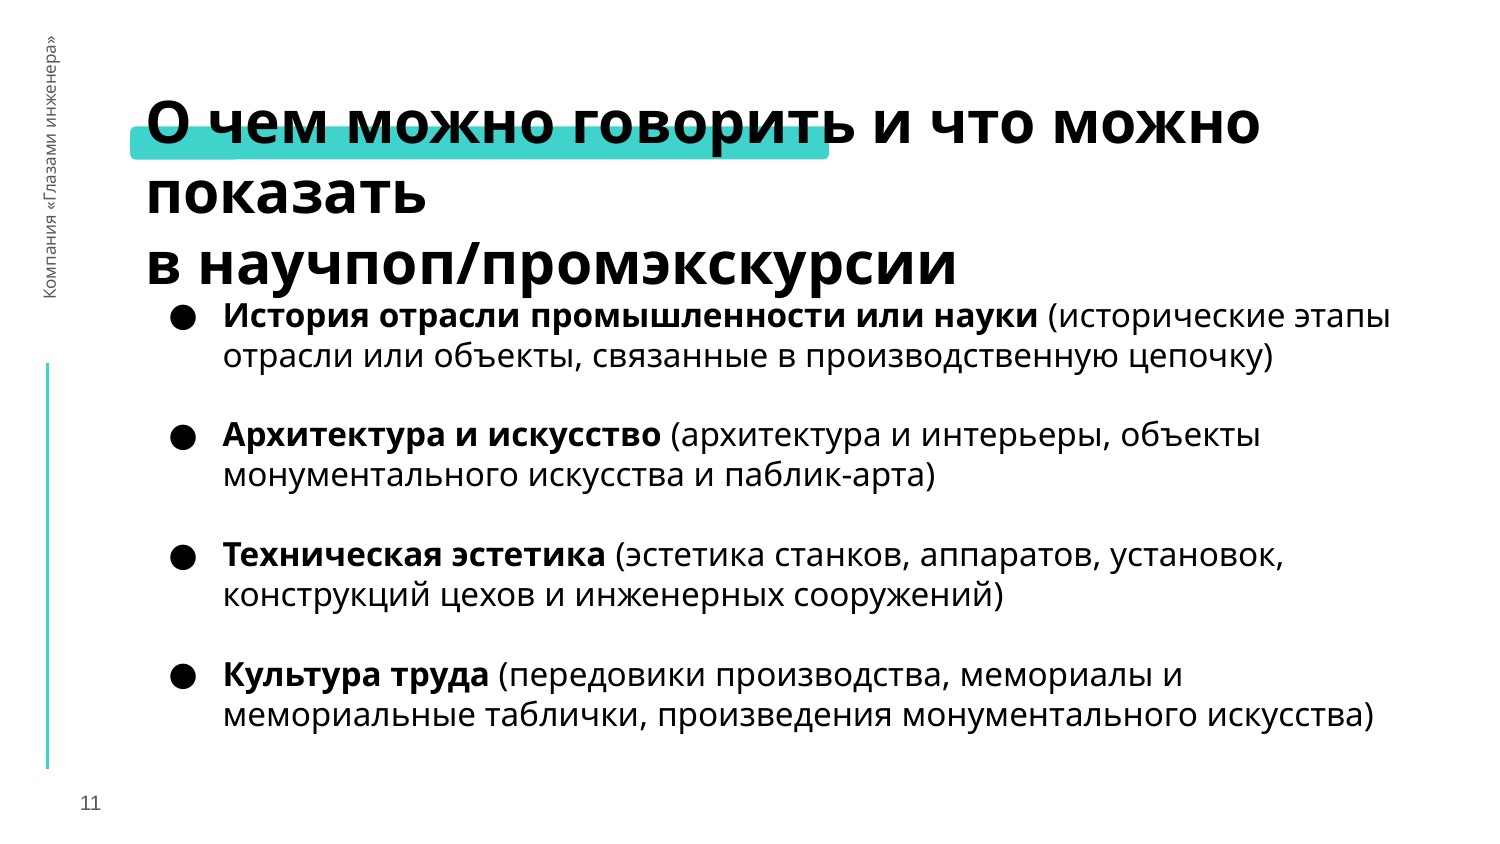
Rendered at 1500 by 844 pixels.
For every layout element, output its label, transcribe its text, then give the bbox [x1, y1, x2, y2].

text_box История отрасли промышленности или науки (исторические этапы отрасли или объекты, связанные в производственную цепочку) Архитектура и искусство (архитектура и интерьеры, объекты монументального искусства и паблик-арта) Техническая эстетика (эстетика станков, аппаратов, установок, конструкций цехов и инженерных сооружений) Культура труда (передовики производства, мемориалы и мемориальные таблички, произведения монументального искусства) [132, 278, 1413, 748]
title О чем можно говорить и что можно показать в научпоп/промэкскурсии [130, 69, 1500, 164]
list Компания «Глазами инженера» [20, 20, 60, 356]
slide_number ‹#› [26, 770, 117, 835]
